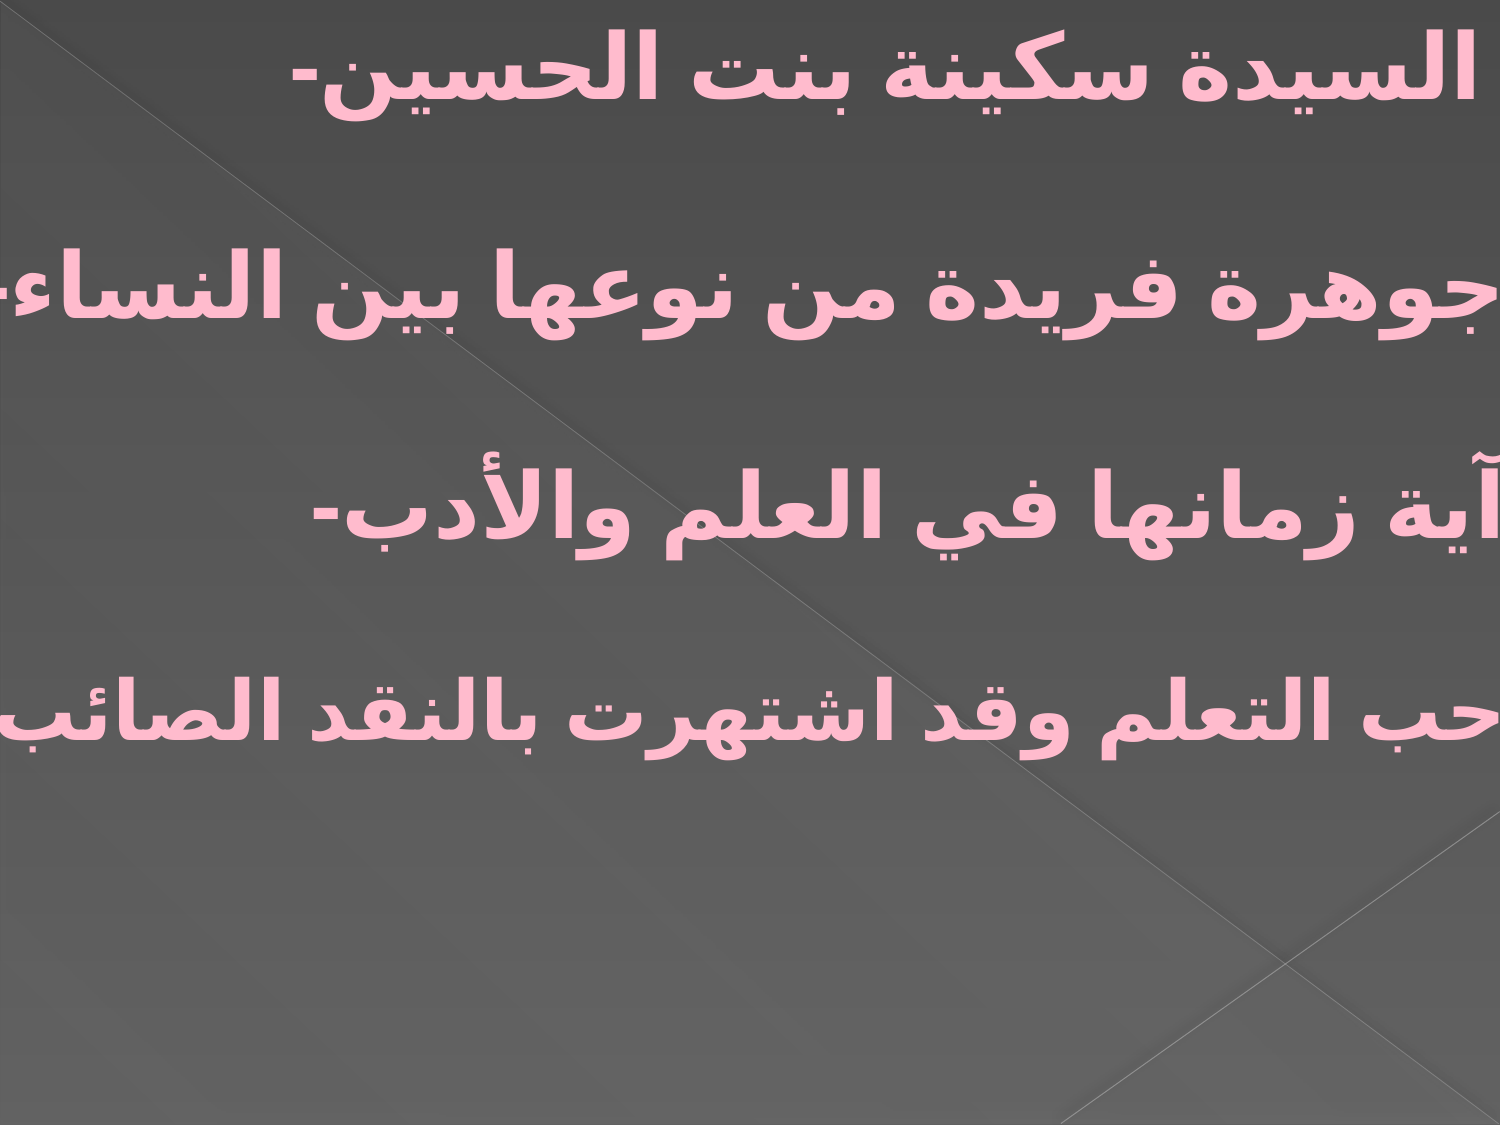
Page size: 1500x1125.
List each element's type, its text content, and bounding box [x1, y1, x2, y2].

text_box -السيدة سكينة بنت الحسين -جوهرة فريدة من نوعها بين النساء -آية زمانها في العلم والأدب -حب التعلم وقد اشتهرت بالنقد الصائب [0, 0, 1500, 765]
